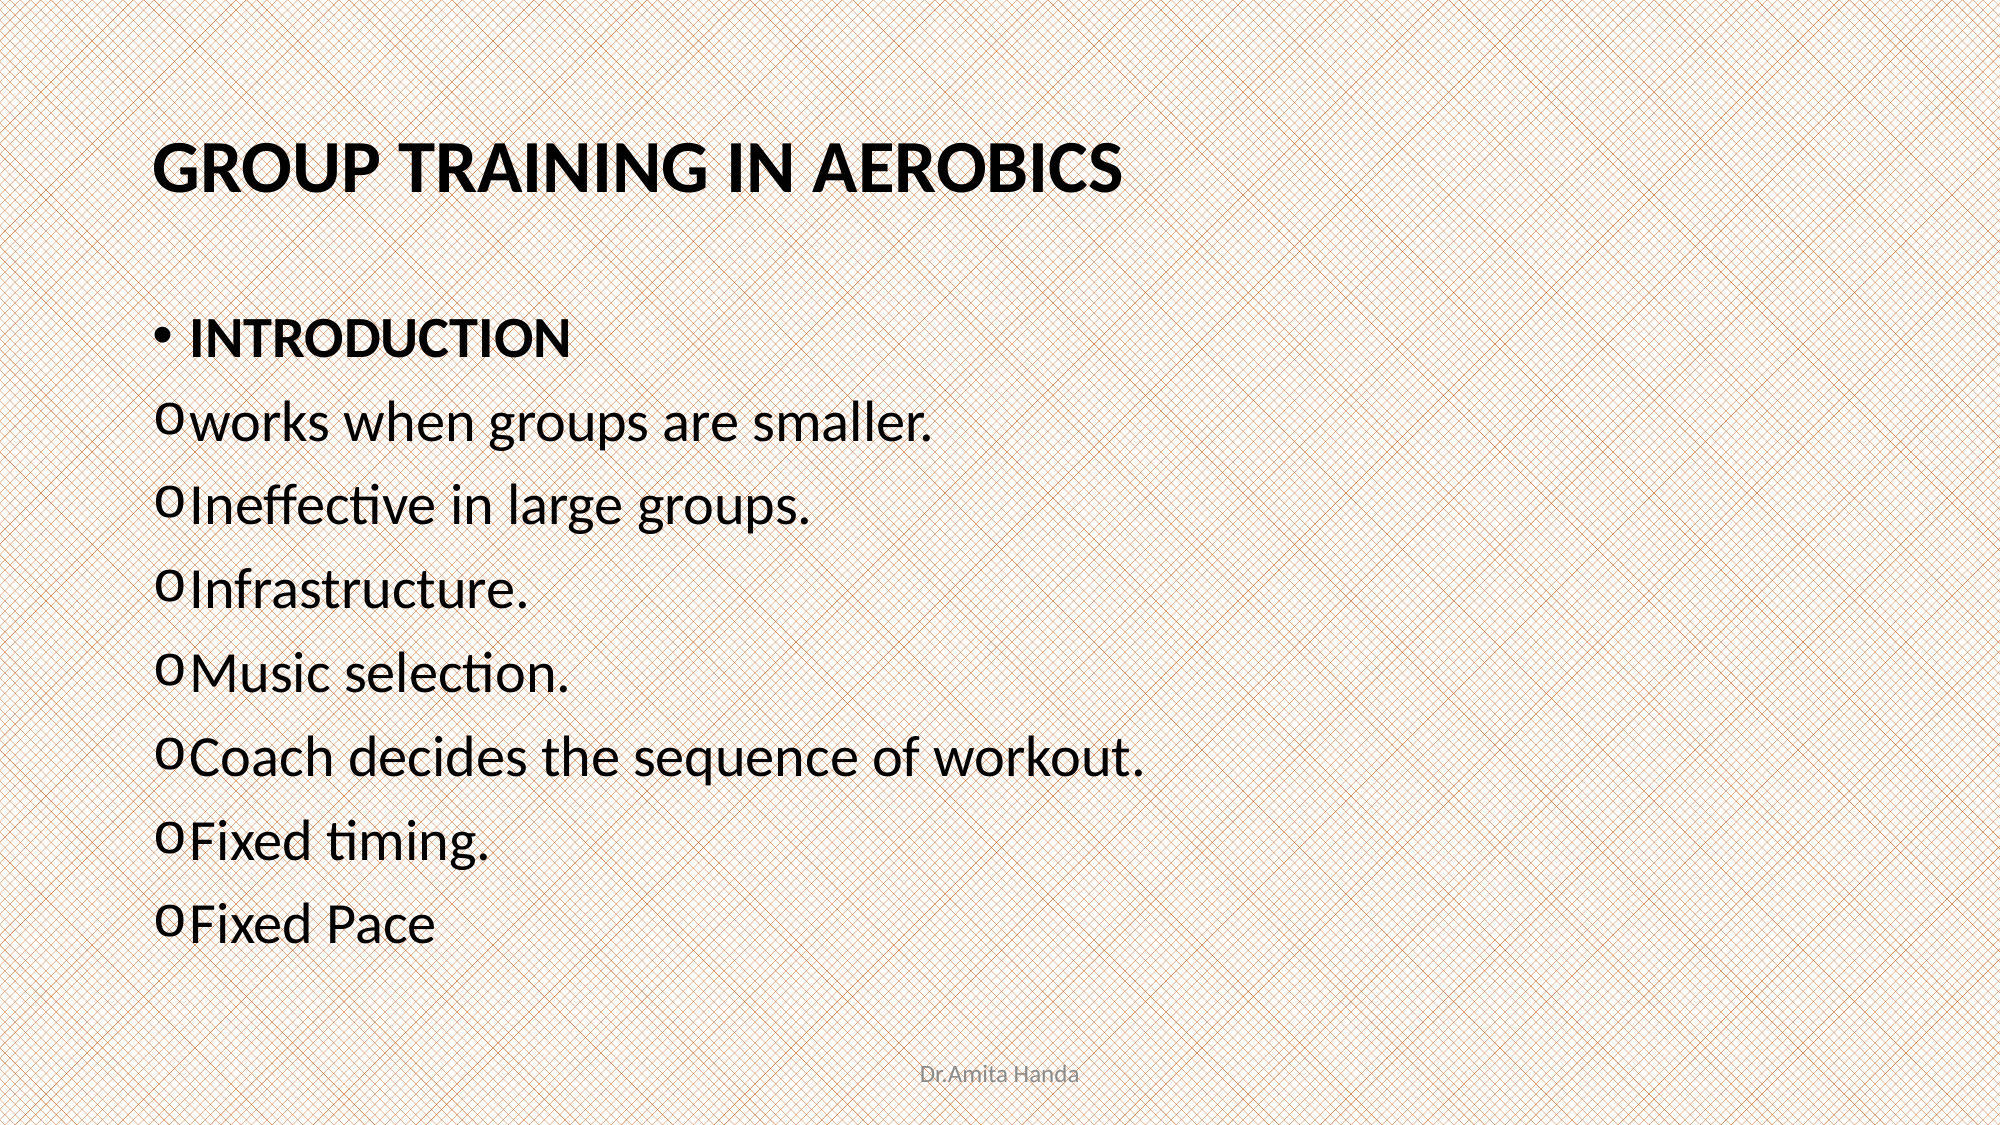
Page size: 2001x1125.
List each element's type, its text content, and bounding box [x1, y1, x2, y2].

footer Dr.Amita Handa [662, 1042, 1338, 1103]
list INTRODUCTION works when groups are smaller. Ineffective in large groups. Infrastructure. Music selection. Coach decides the sequence of workout. Fixed timing. Fixed Pace [137, 299, 1863, 1014]
title GROUP TRAINING IN AEROBICS [137, 59, 1863, 278]
